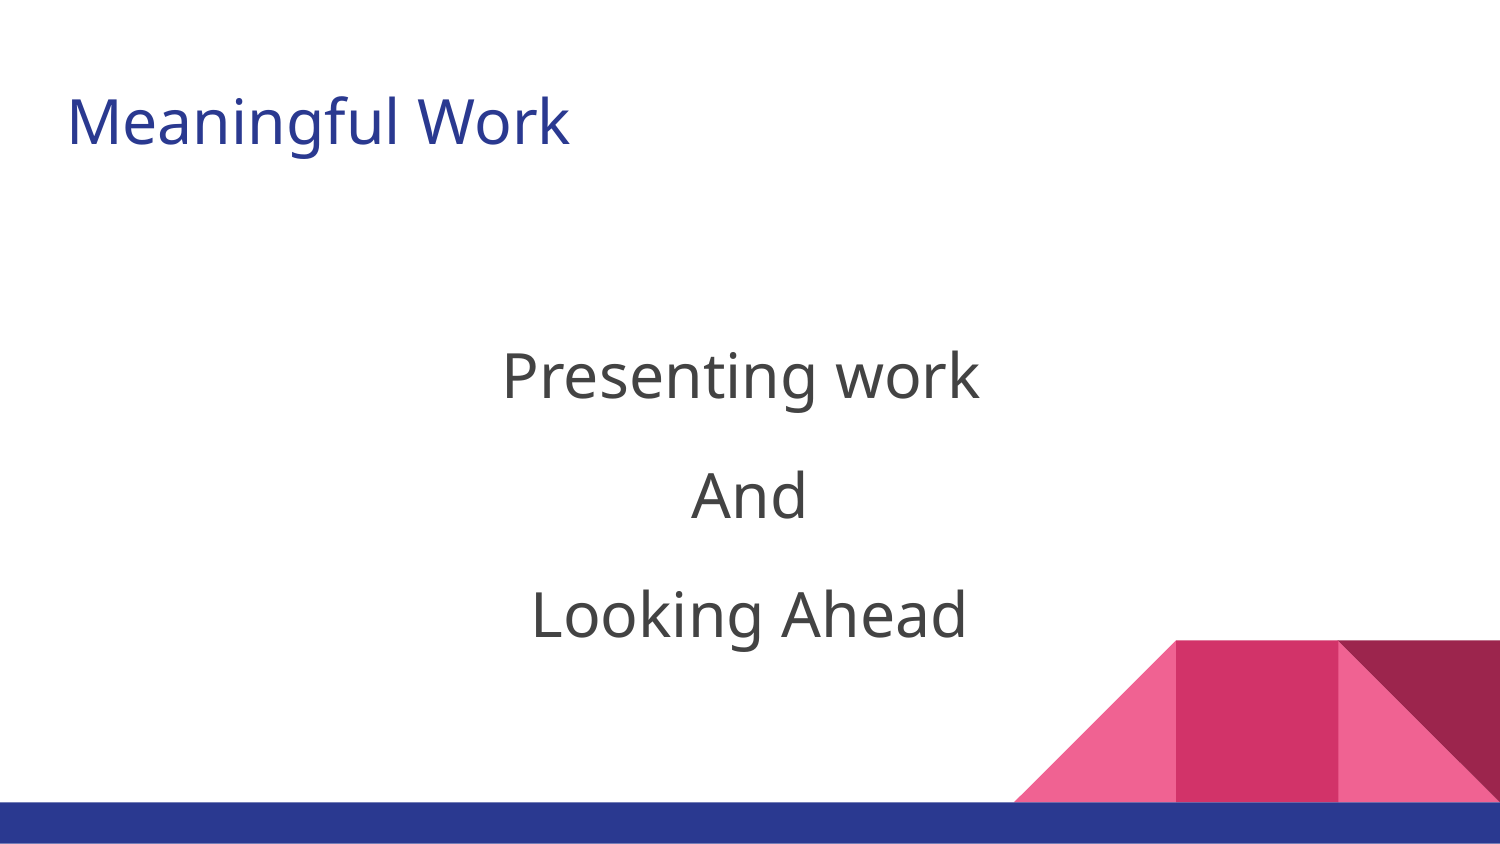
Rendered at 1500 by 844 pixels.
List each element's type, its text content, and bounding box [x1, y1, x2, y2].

title Meaningful Work [51, 67, 1449, 167]
list Presenting work And Looking Ahead [51, 201, 1449, 750]
